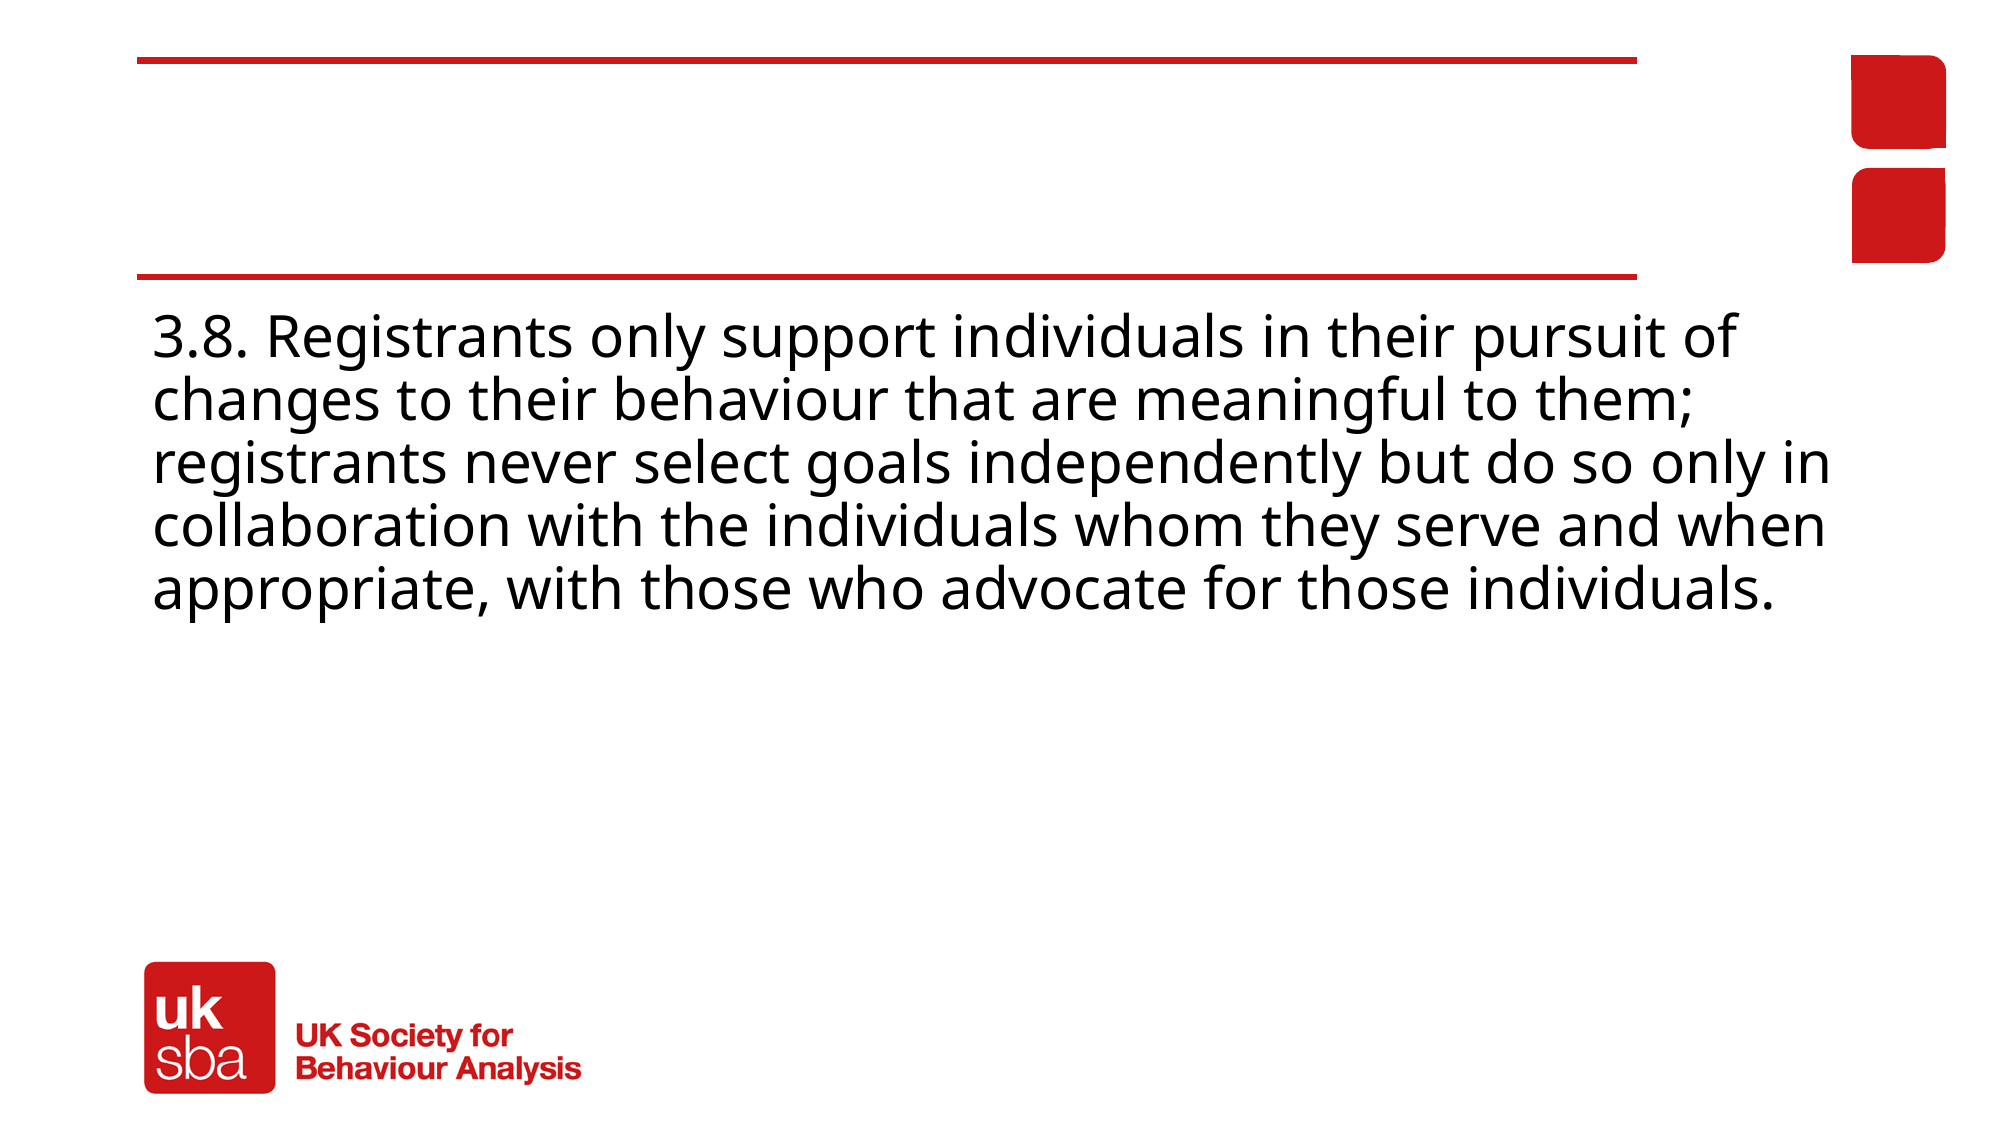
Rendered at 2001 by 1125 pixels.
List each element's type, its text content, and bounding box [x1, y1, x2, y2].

list 3.8. Registrants only support individuals in their pursuit of changes to their behaviour that are meaningful to them; registrants never select goals independently but do so only in collaboration with the individuals whom they serve and when appropriate, with those who advocate for those individuals. [137, 299, 1863, 1014]
picture [137, 1014, 588, 1098]
